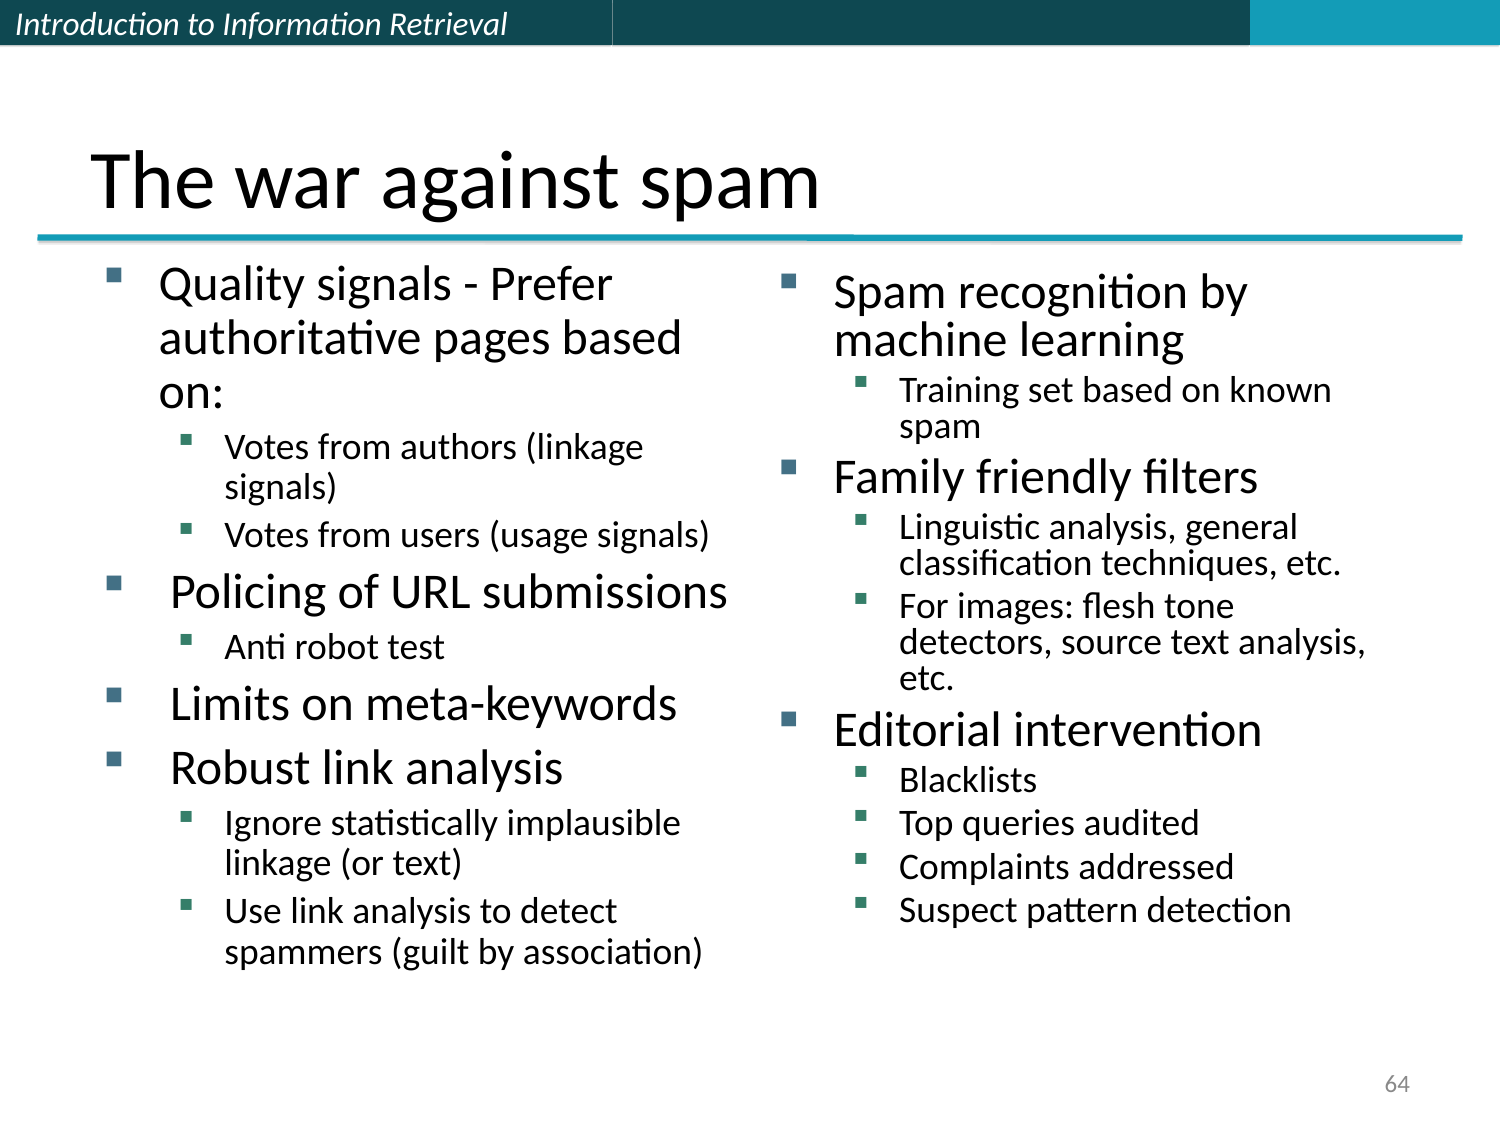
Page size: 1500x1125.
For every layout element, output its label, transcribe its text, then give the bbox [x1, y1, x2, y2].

list Quality signals - Prefer authoritative pages based on: Votes from authors (linkage signals) Votes from users (usage signals) Policing of URL submissions Anti robot test Limits on meta-keywords Robust link analysis Ignore statistically implausible linkage (or text) Use link analysis to detect spammers (guilt by association) [87, 249, 751, 1026]
list Spam recognition by machine learning Training set based on known spam Family friendly filters Linguistic analysis, general classification techniques, etc. For images: flesh tone detectors, source text analysis, etc. Editorial intervention Blacklists Top queries audited Complaints addressed Suspect pattern detection [761, 262, 1388, 1063]
slide_number 64 [1074, 1062, 1425, 1103]
title The war against spam [74, 44, 1426, 233]
